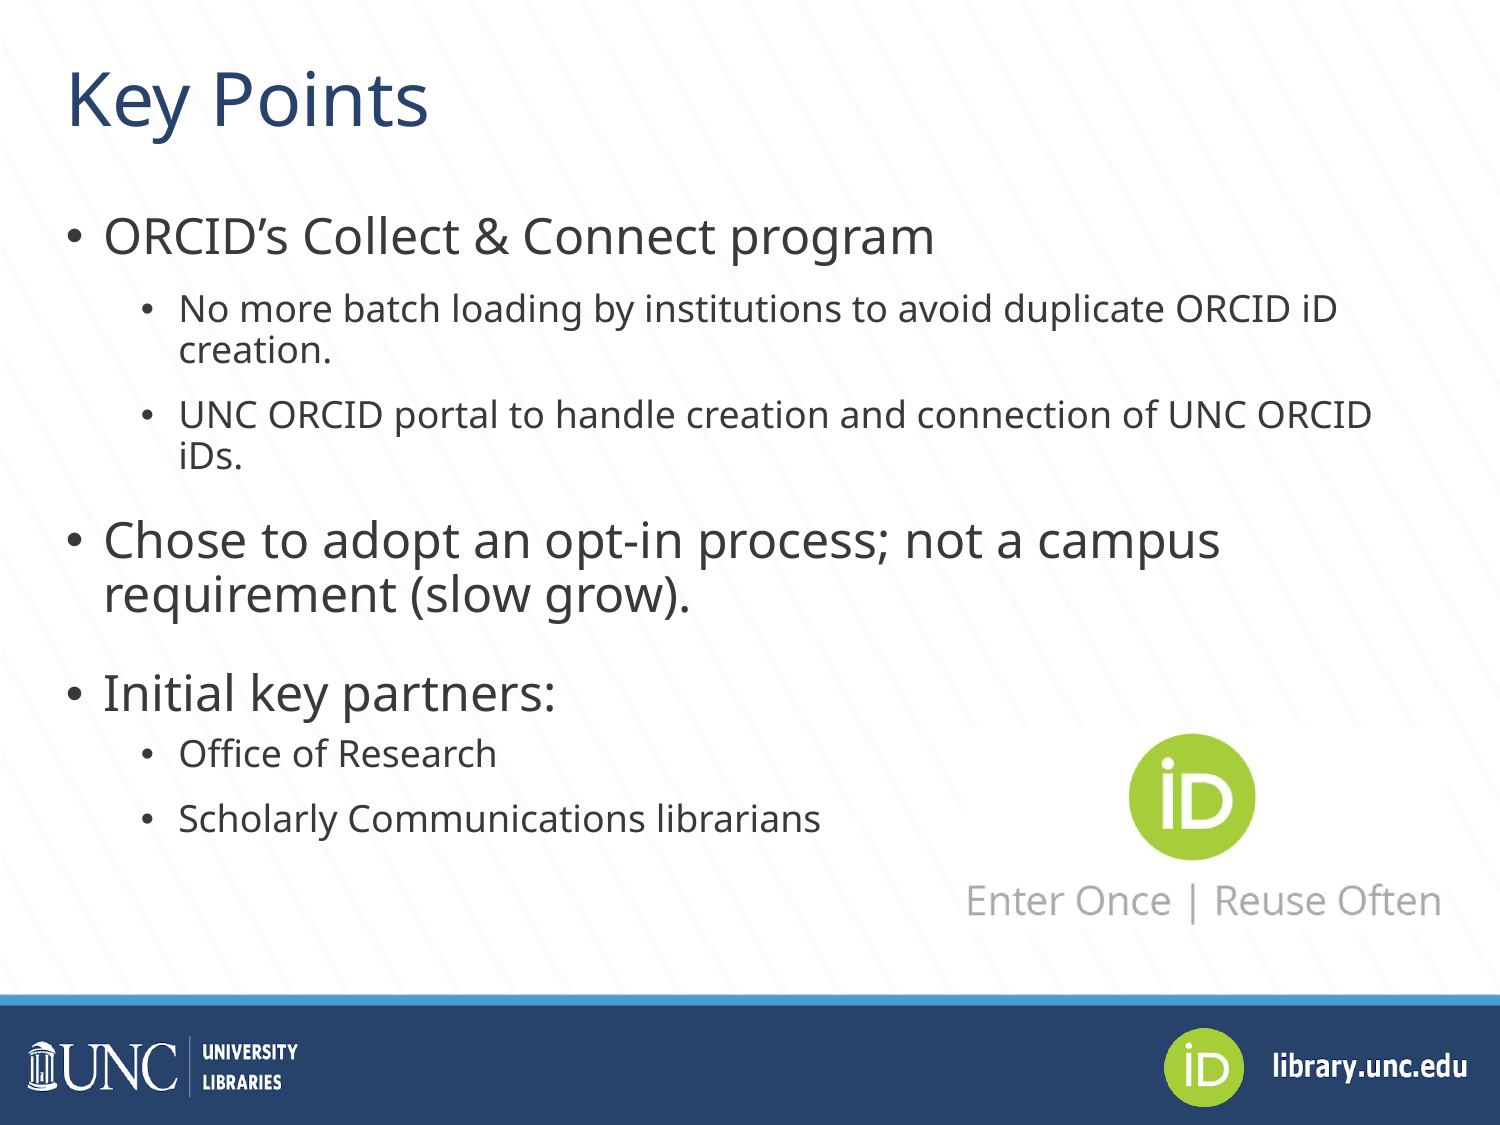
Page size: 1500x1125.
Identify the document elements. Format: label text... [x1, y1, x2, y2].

picture [0, 0, 1500, 1125]
list ORCID’s Collect & Connect program No more batch loading by institutions to avoid duplicate ORCID iD creation. UNC ORCID portal to handle creation and connection of UNC ORCID iDs. Chose to adopt an opt-in process; not a campus requirement (slow grow). Initial key partners: Office of Research Scholarly Communications librarians [50, 204, 1424, 843]
title Key Points [50, 14, 1452, 191]
